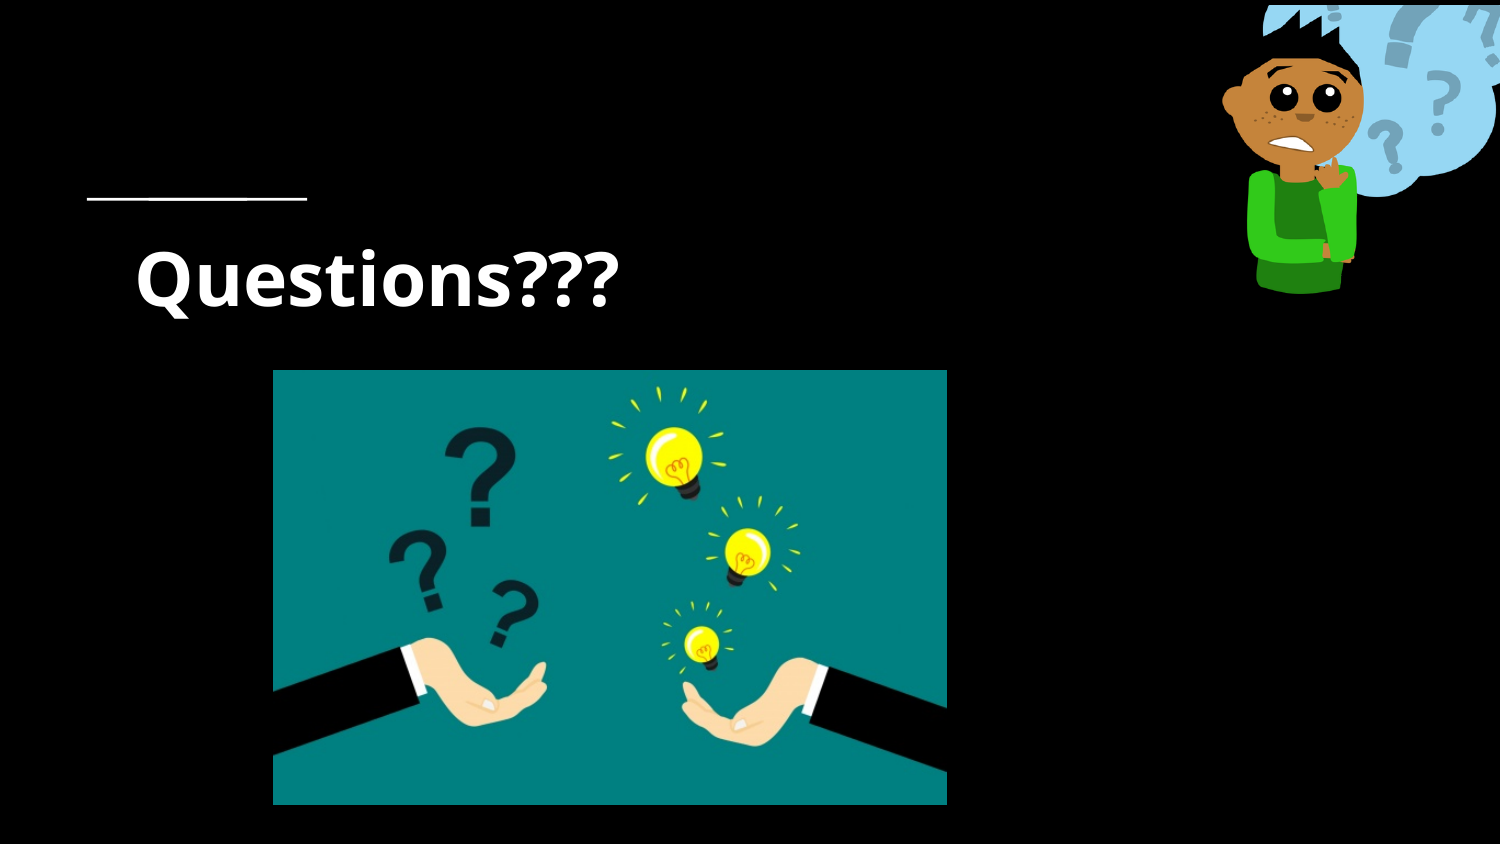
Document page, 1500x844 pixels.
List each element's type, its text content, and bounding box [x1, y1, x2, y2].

picture [1187, 4, 1500, 351]
title Questions??? [119, 216, 1381, 466]
picture [273, 370, 948, 805]
